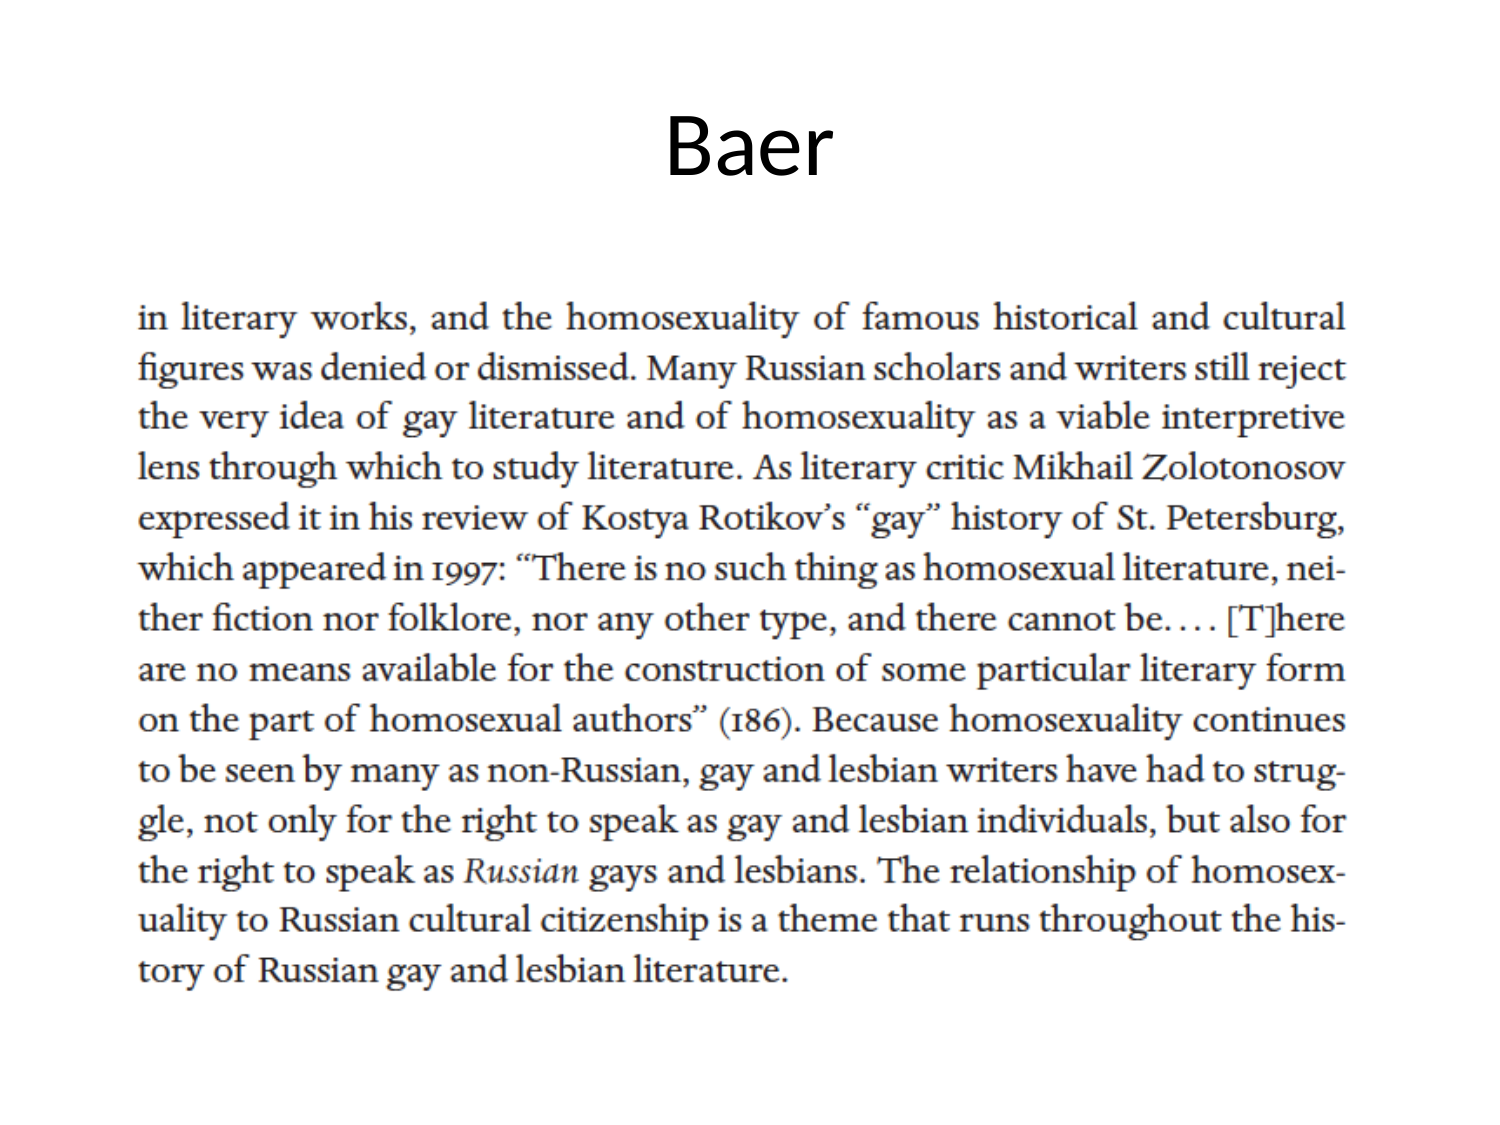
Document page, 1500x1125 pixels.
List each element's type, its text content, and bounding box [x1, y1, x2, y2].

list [74, 262, 1426, 1006]
title Baer [75, 45, 1425, 233]
